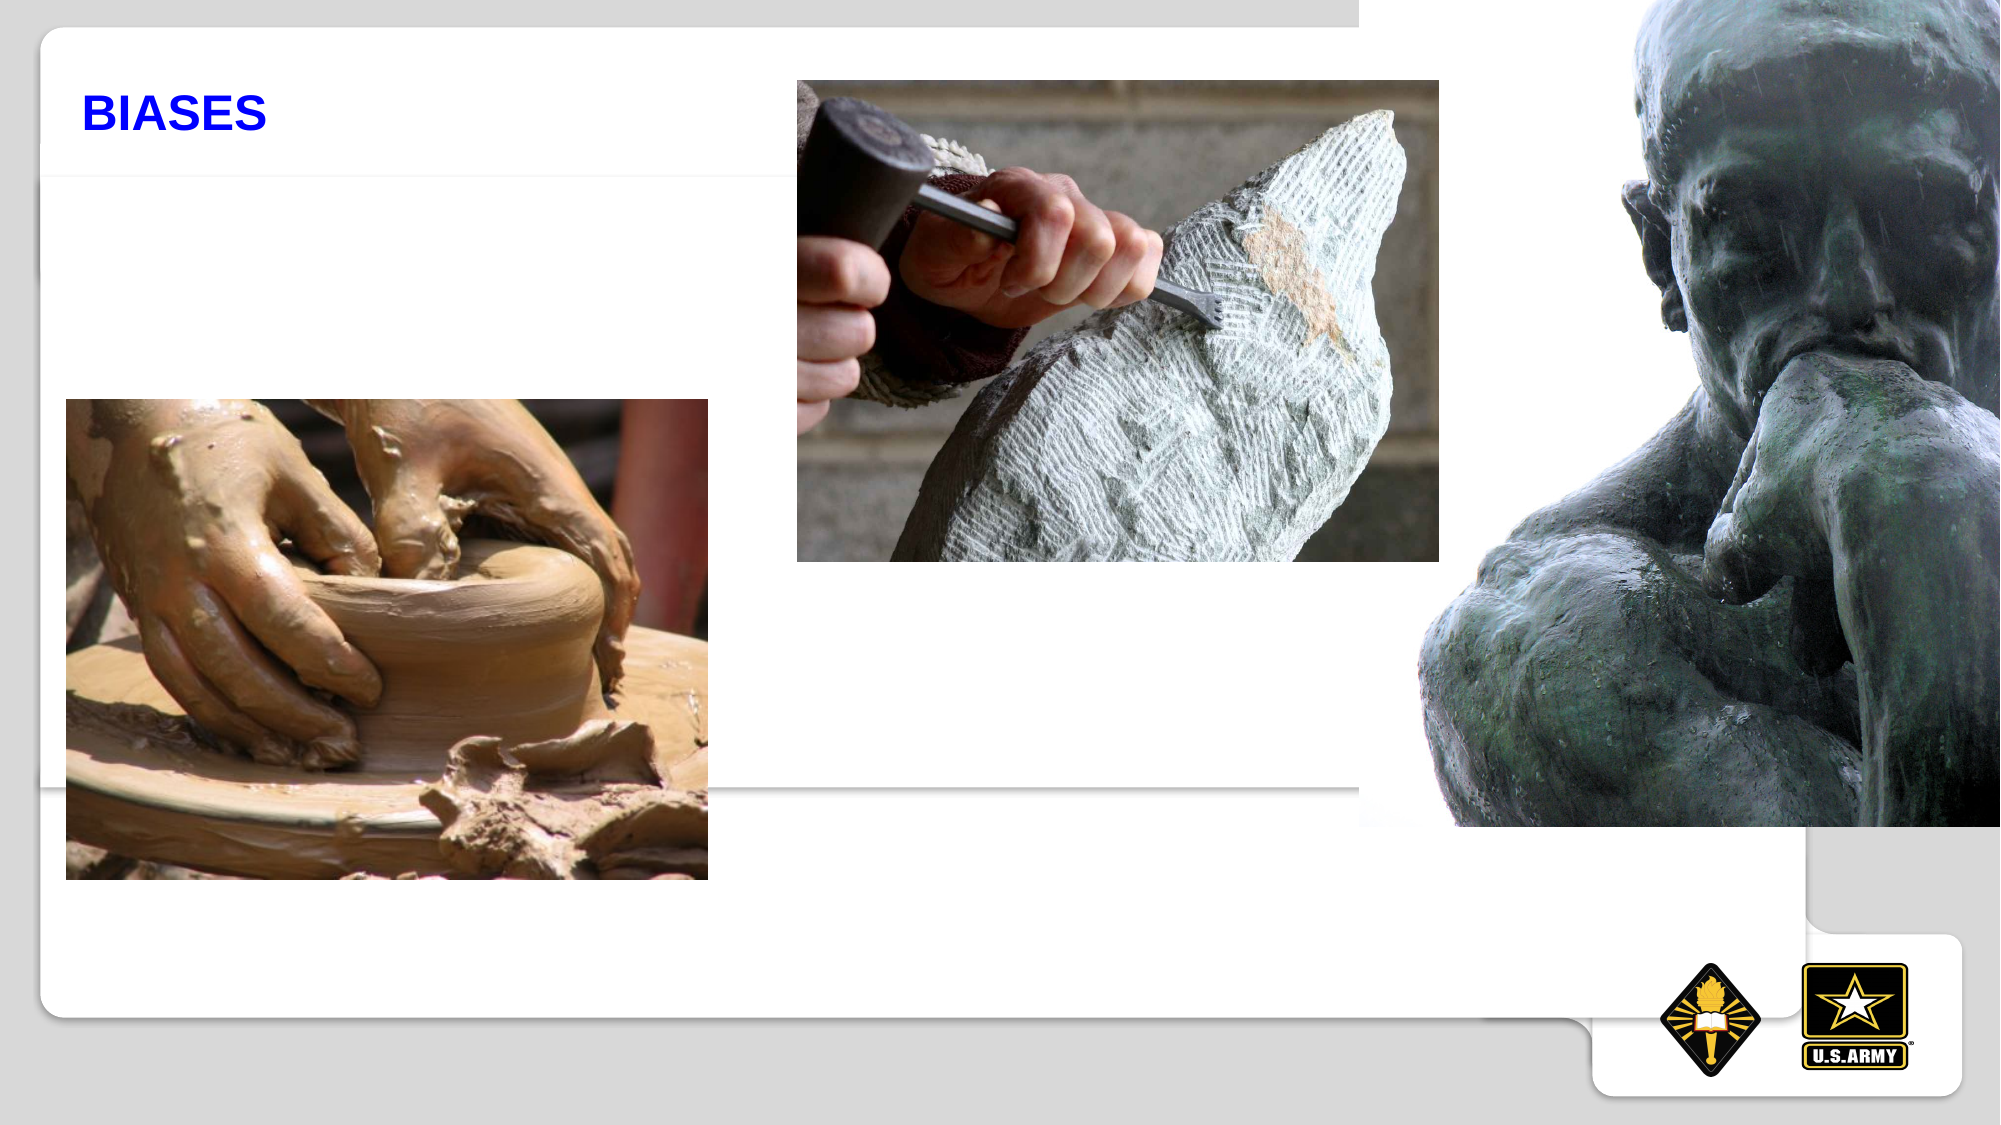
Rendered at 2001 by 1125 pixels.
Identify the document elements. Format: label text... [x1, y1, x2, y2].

title Biases [66, 44, 1354, 177]
picture [797, 0, 2000, 827]
picture [66, 399, 708, 881]
picture [1660, 937, 1976, 1096]
